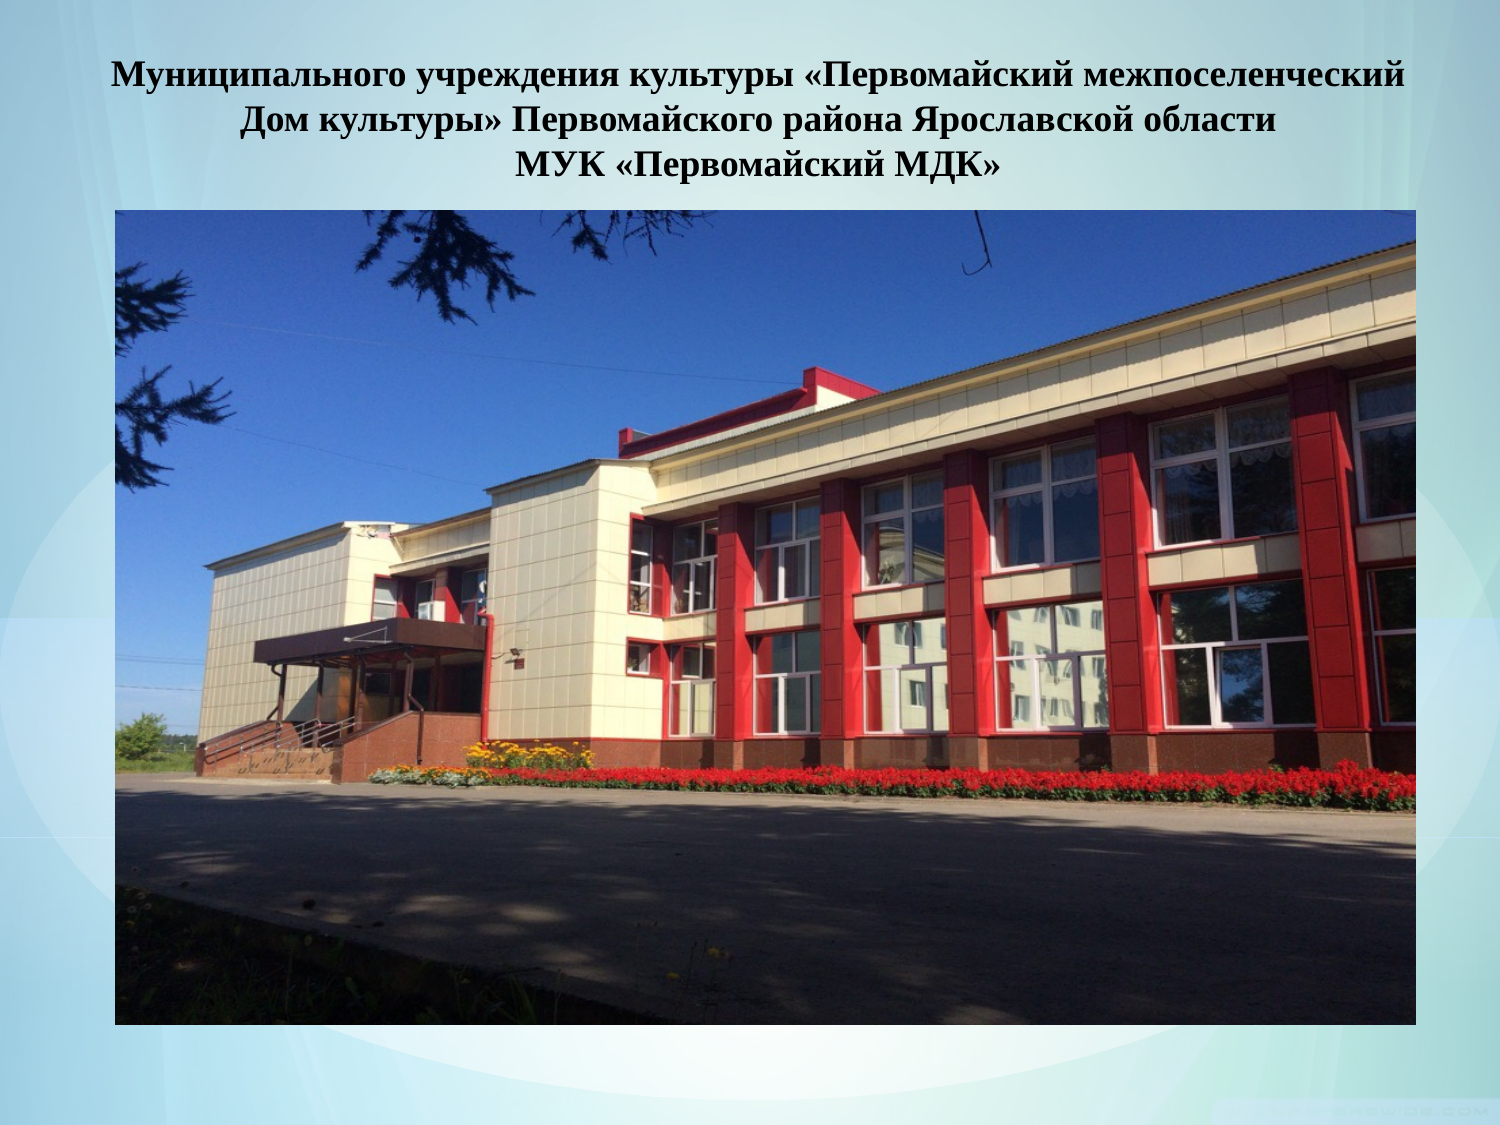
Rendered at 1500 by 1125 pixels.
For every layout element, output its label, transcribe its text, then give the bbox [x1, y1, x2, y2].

picture [115, 209, 1417, 1026]
text_box Муниципального учреждения культуры «Первомайский межпоселенческий Дом культуры» Первомайского района Ярославской области МУК «Первомайский МДК» [77, 41, 1440, 192]
